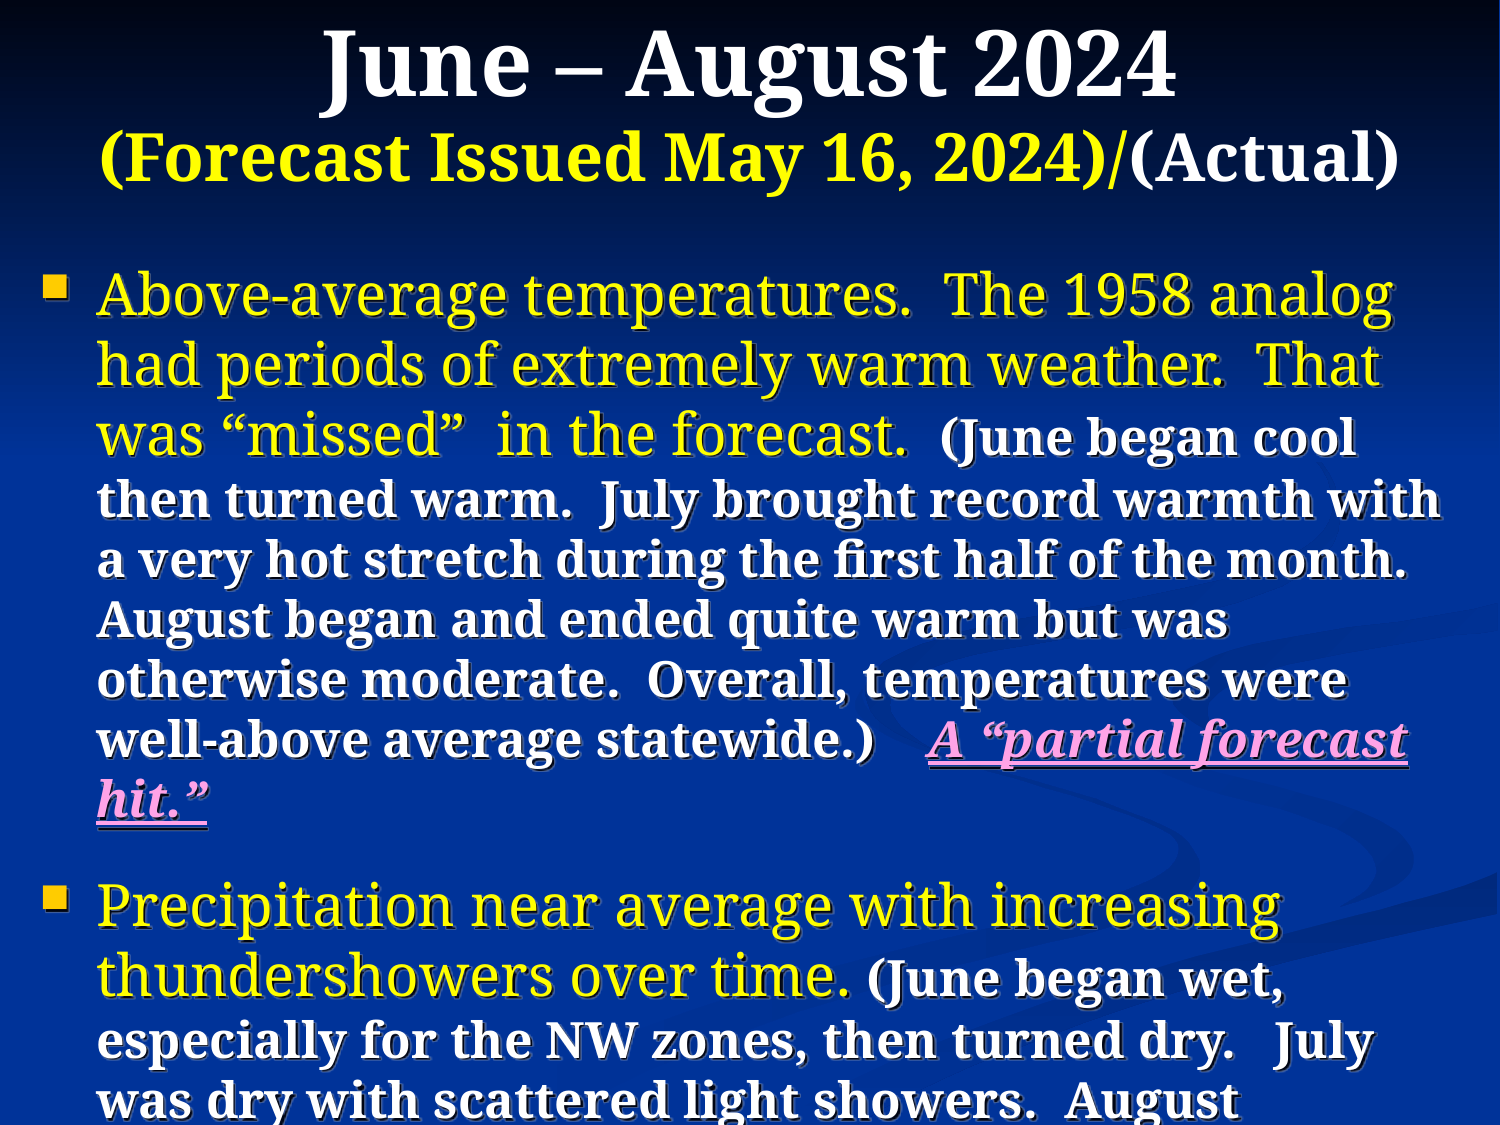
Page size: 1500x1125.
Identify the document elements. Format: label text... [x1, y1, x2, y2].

text_box Above-average temperatures. The 1958 analog had periods of extremely warm weather. That was “missed” in the forecast. (June began cool then turned warm. July brought record warmth with a very hot stretch during the first half of the month. August began and ended quite warm but was otherwise moderate. Overall, temperatures were well-above average statewide.) A “partial forecast hit.” Precipitation near average with increasing thundershowers over time. (June began wet, especially for the NW zones, then turned dry. July was dry with scattered light showers. August brought increased thunderstorm activity with local downpours.) Mostly a “forecast hit.” [24, 249, 1463, 1125]
title June – August 2024 (Forecast Issued May 16, 2024)/(Actual) [0, 0, 1500, 201]
